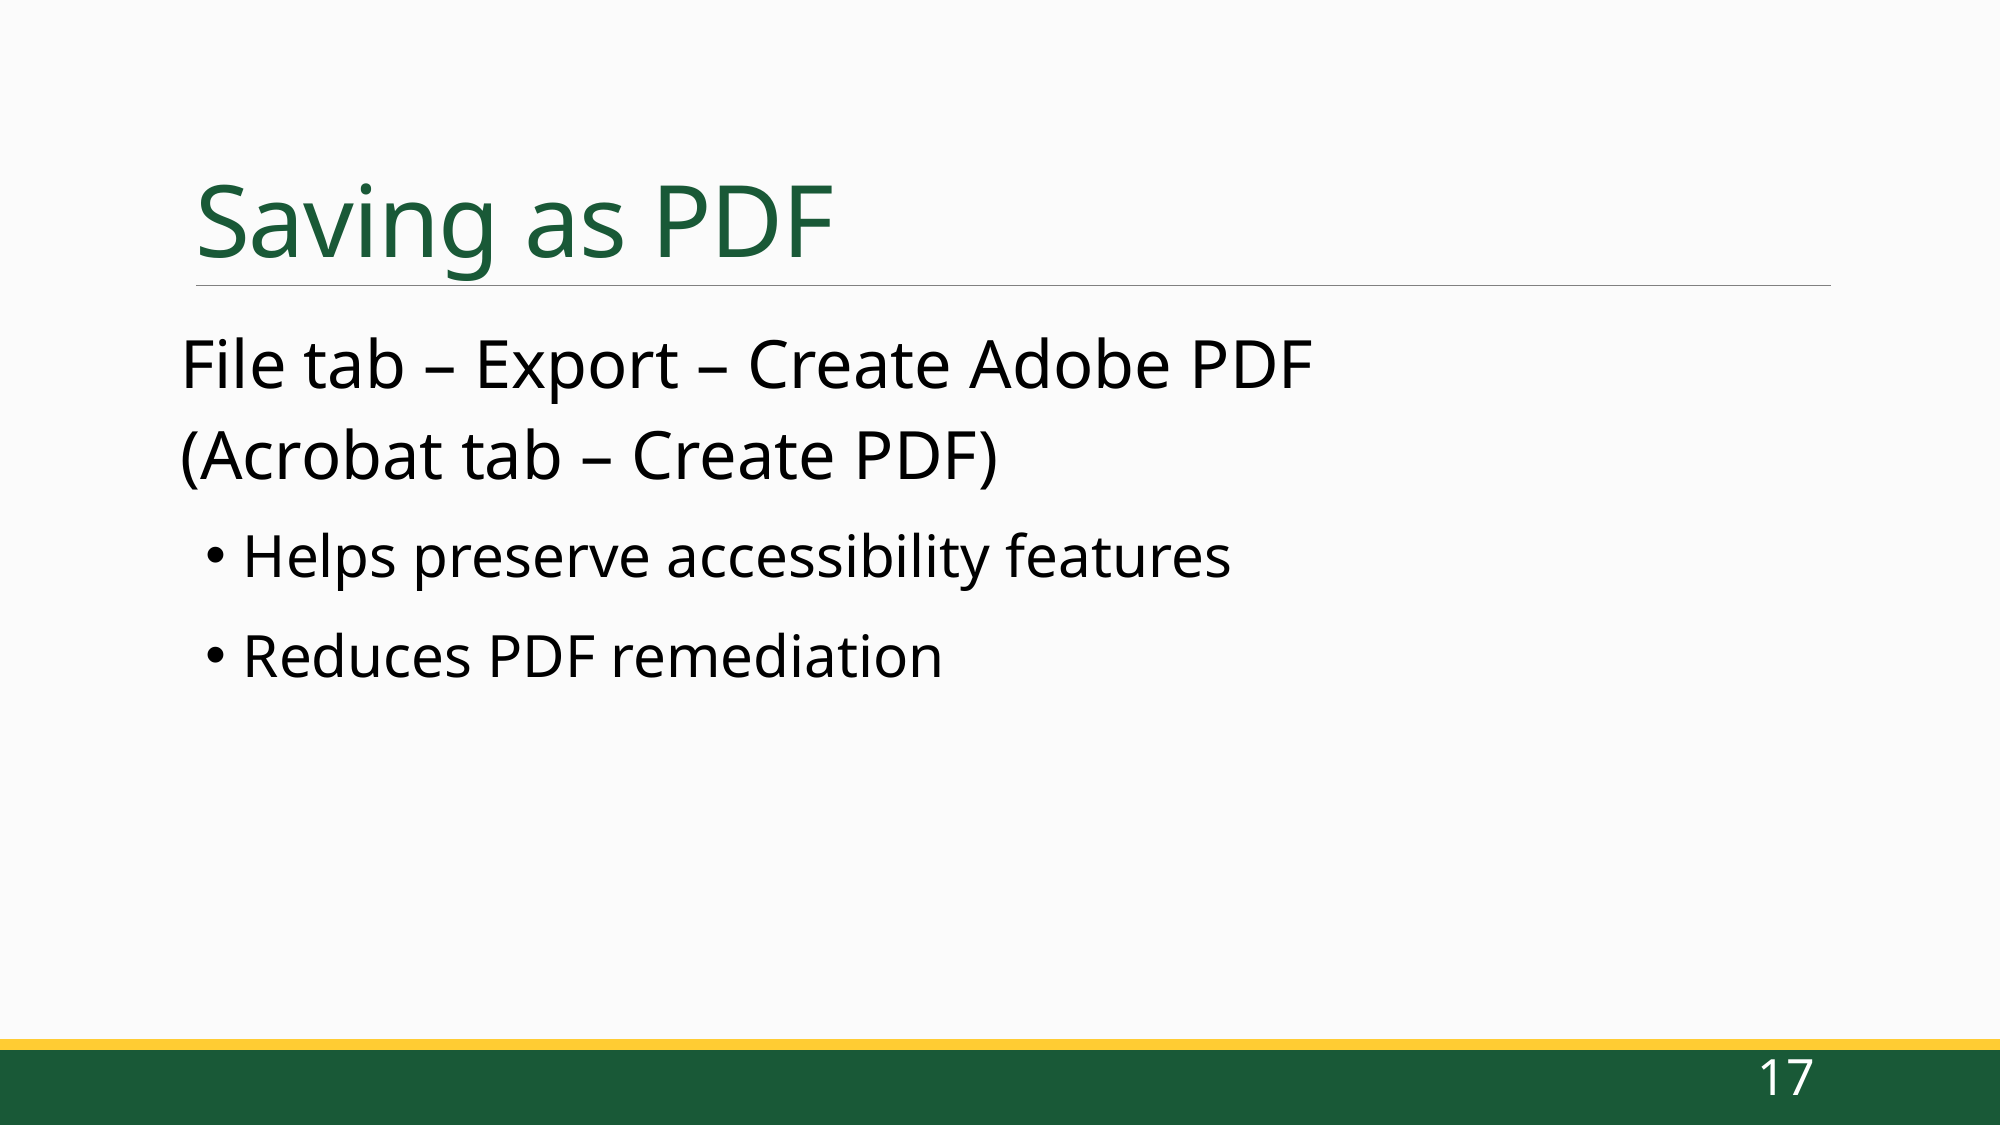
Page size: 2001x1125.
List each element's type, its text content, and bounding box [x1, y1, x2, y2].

title Saving as PDF [180, 47, 1830, 285]
slide_number 17 [1614, 1049, 1830, 1110]
list File tab – Export – Create Adobe PDF (Acrobat tab – Create PDF) Helps preserve accessibility features Reduces PDF remediation [180, 302, 1830, 963]
